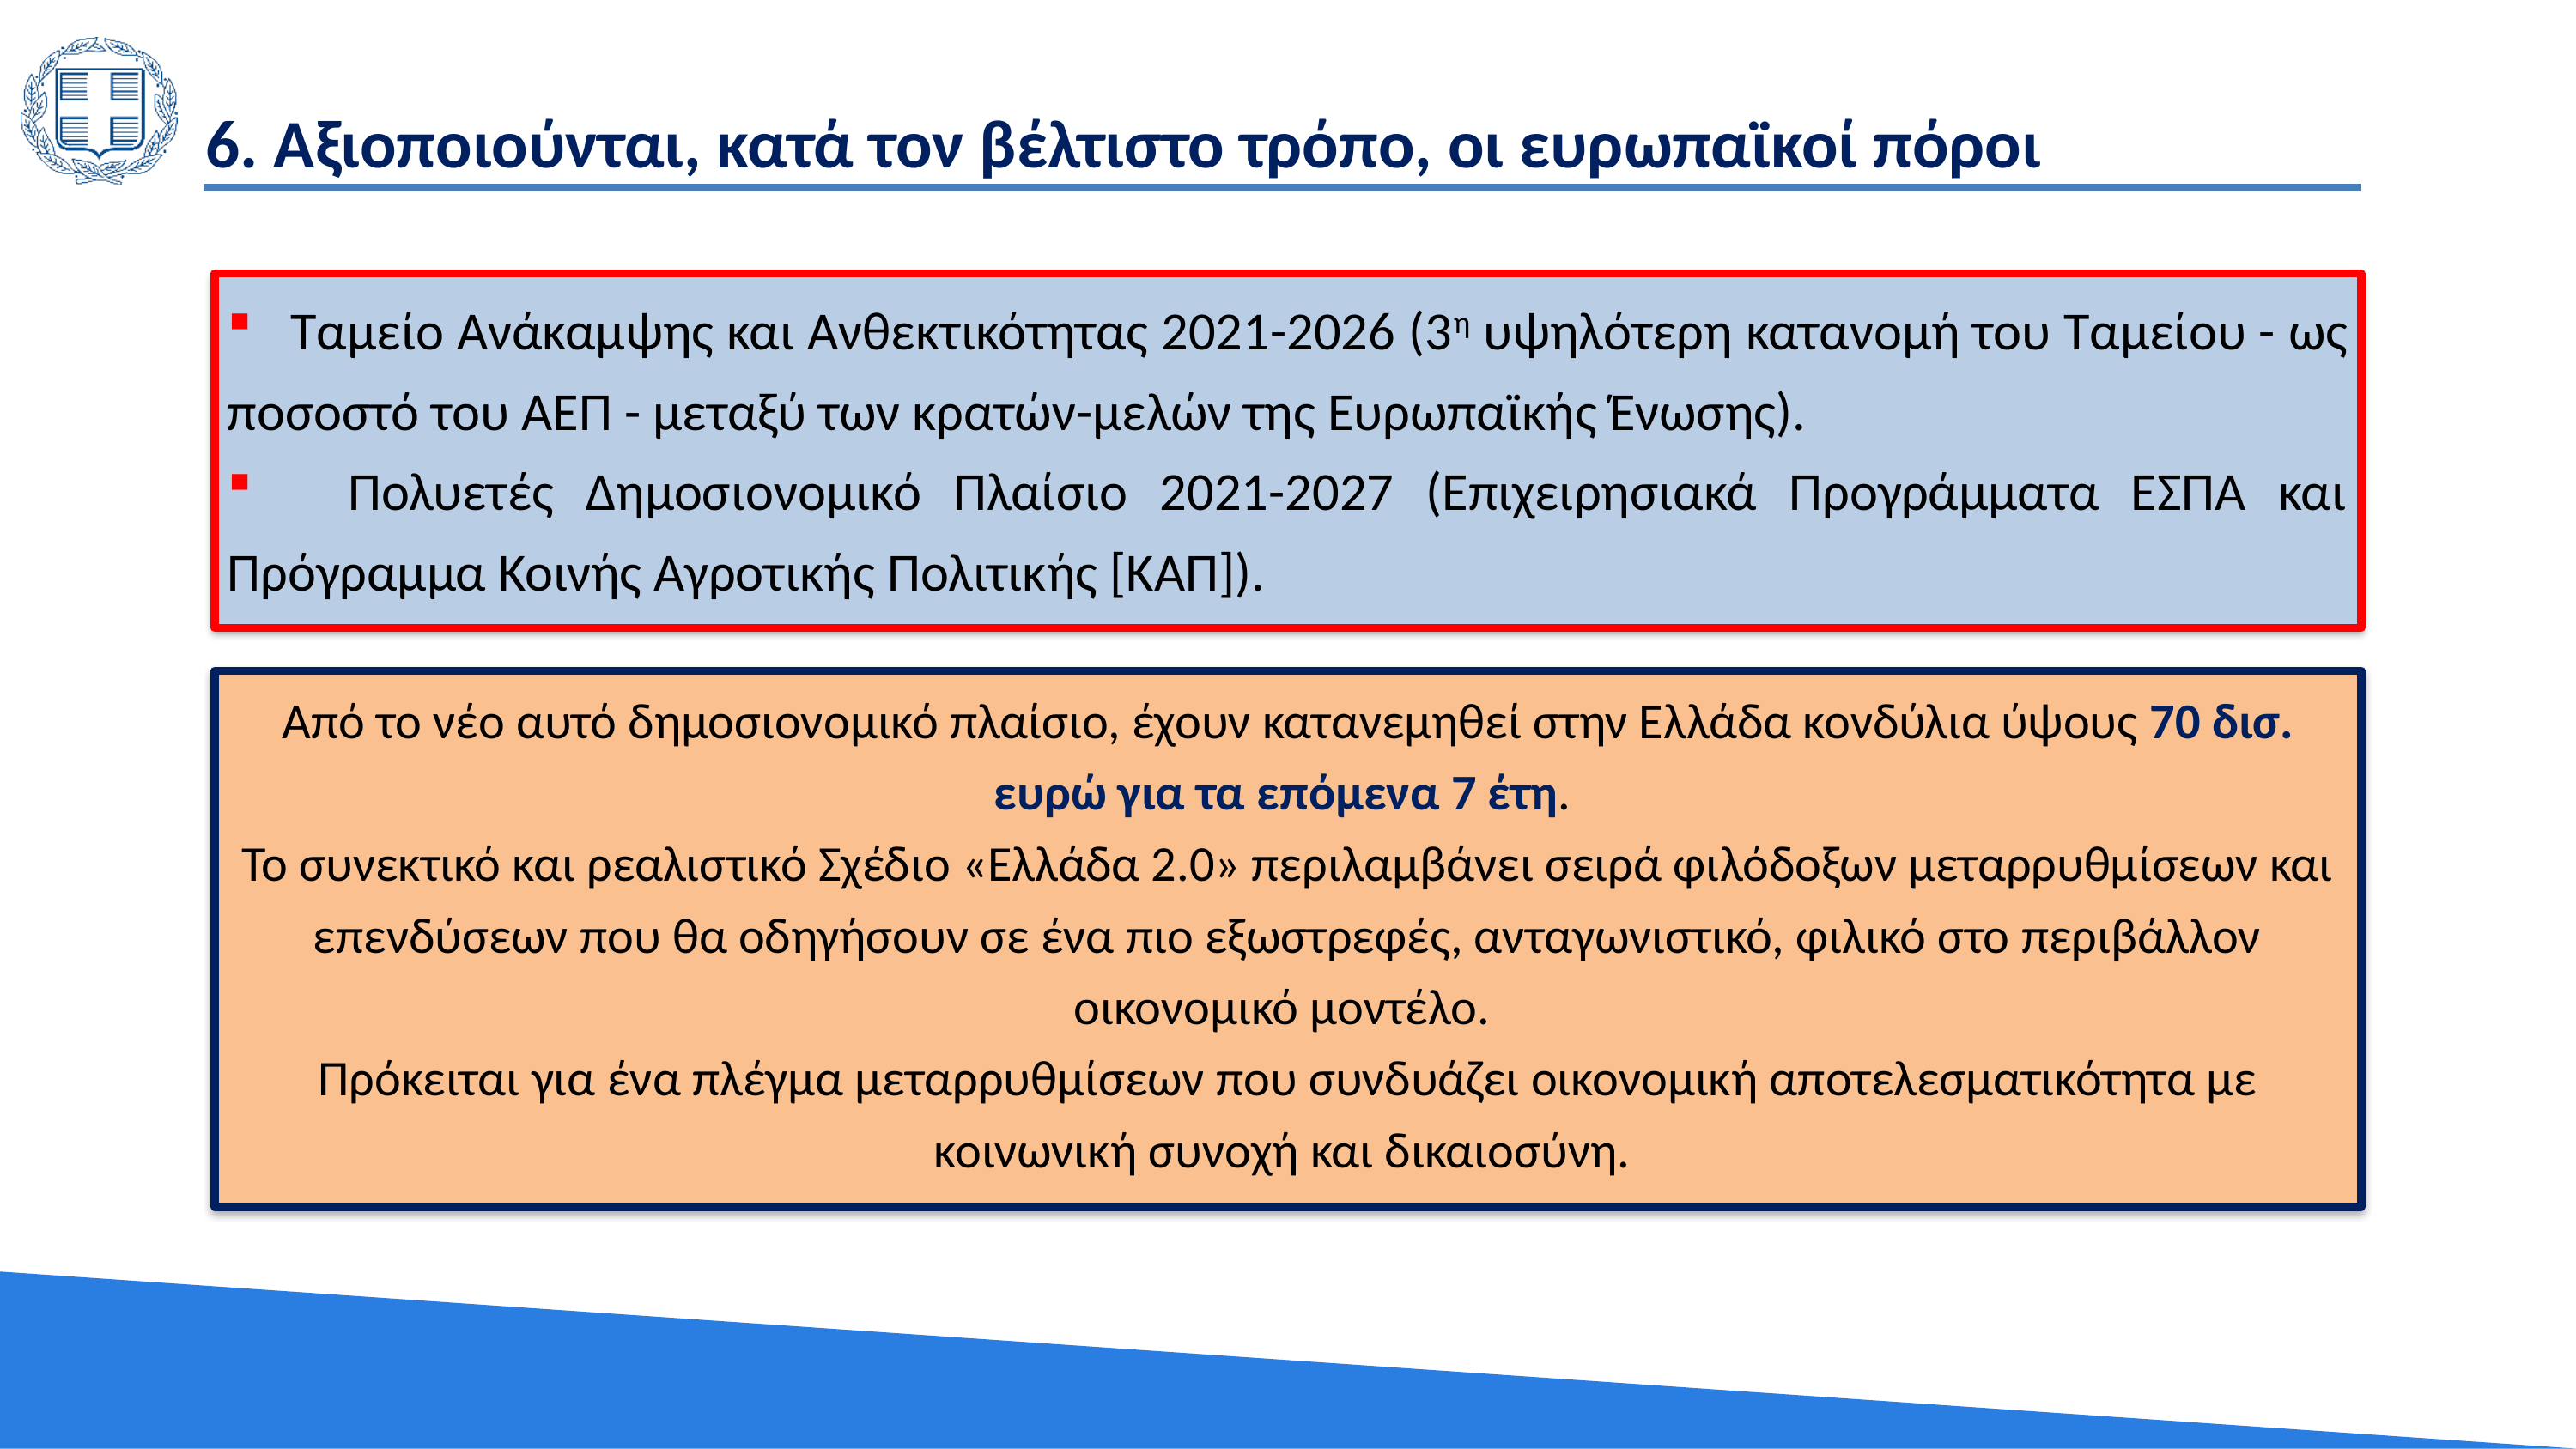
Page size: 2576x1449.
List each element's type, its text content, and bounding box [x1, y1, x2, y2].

text_box [0, 1271, 2576, 1449]
picture [21, 37, 178, 185]
text_box 6. Αξιοποιούνται, κατά τον βέλτιστο τρόπο, οι ευρωπαϊκοί πόροι [193, 80, 2297, 201]
text_box Από το νέο αυτό δημοσιονομικό πλαίσιο, έχουν κατανεμηθεί στην Ελλάδα κονδύλια ύψους 70 δισ. ευρώ για τα επόμενα 7 έτη. Το συνεκτικό και ρεαλιστικό Σχέδιο «Ελλάδα 2.0» περιλαμβάνει σειρά φιλόδοξων μεταρρυθμίσεων και επενδύσεων που θα οδηγήσουν σε ένα πιο εξωστρεφές, ανταγωνιστικό, φιλικό στο περιβάλλον οικονομικό μοντέλο. Πρόκειται για ένα πλέγμα μεταρρυθμίσεων που συνδυάζει οικονομική αποτελεσματικότητα με κοινωνική συνοχή και δικαιοσύνη. [214, 670, 2361, 1208]
text_box Ταμείο Ανάκαμψης και Ανθεκτικότητας 2021-2026 (3η υψηλότερη κατανομή του Ταμείου - ως ποσοστό του ΑΕΠ - μεταξύ των κρατών-μελών της Ευρωπαϊκής Ένωσης). Πολυετές Δημοσιονομικό Πλαίσιο 2021-2027 (Επιχειρησιακά Προγράμματα ΕΣΠΑ και Πρόγραμμα Κοινής Αγροτικής Πολιτικής [ΚΑΠ]). [214, 273, 2361, 628]
